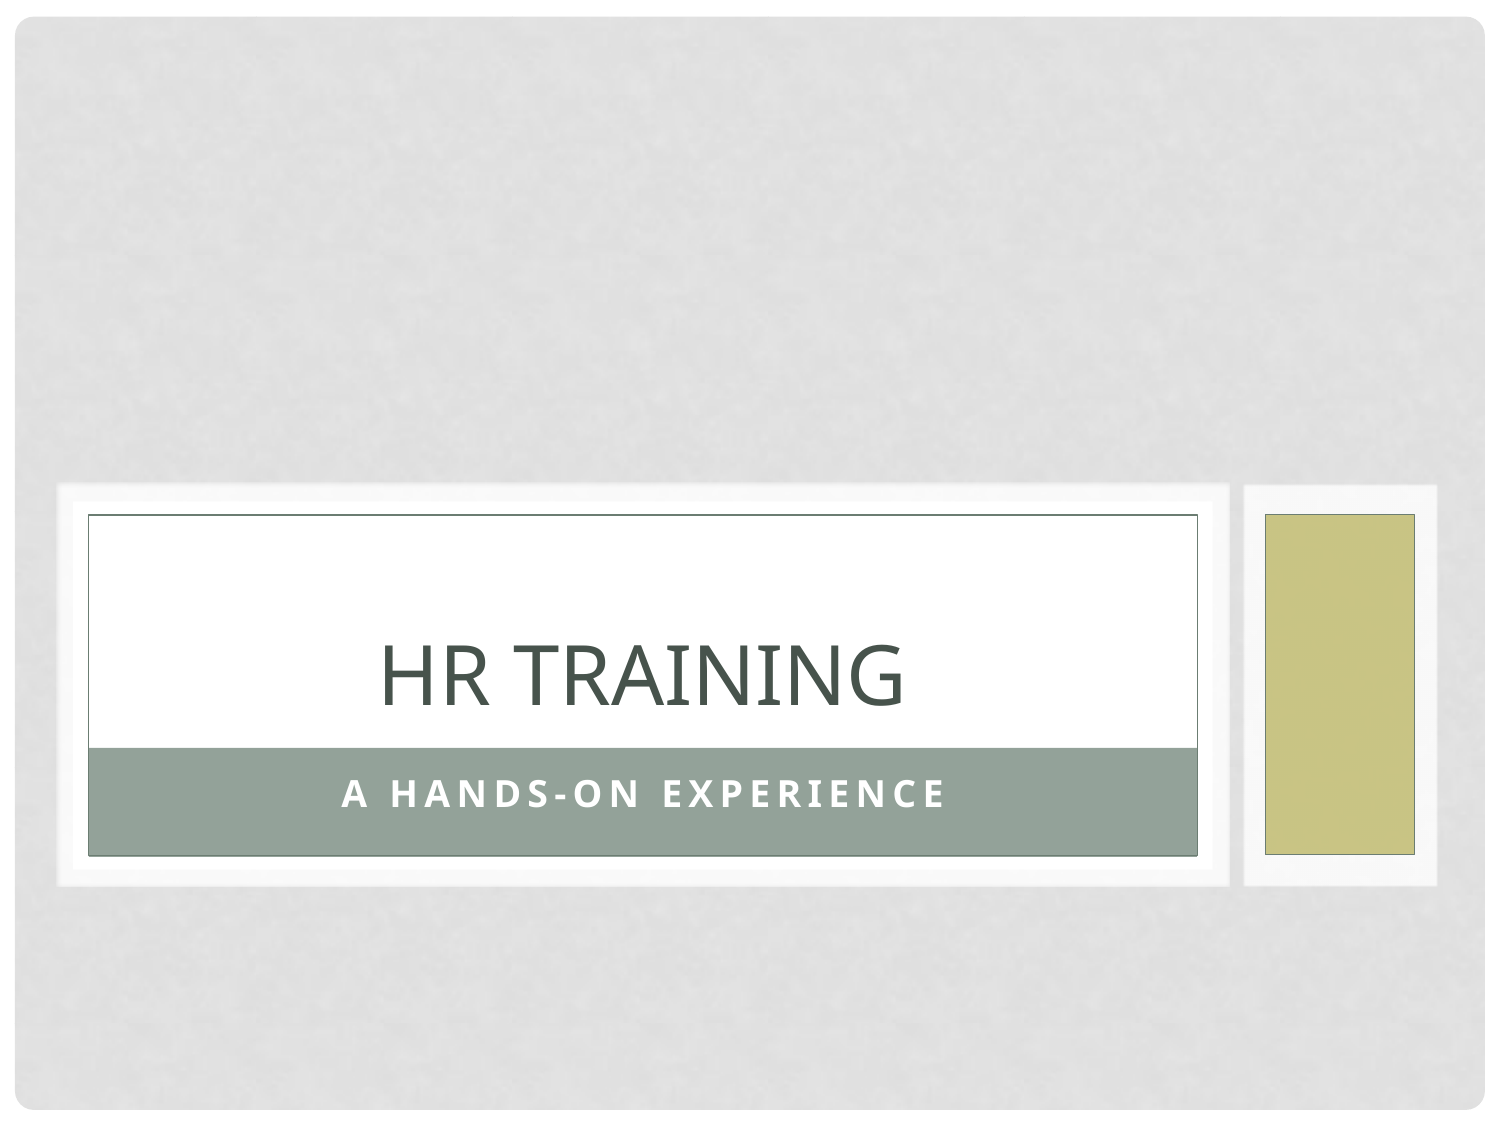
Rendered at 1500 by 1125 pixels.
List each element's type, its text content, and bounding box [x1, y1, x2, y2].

subtitle A HANDS-ON EXPERIENCE [105, 762, 1181, 838]
title HR TRAINING [99, 529, 1187, 730]
